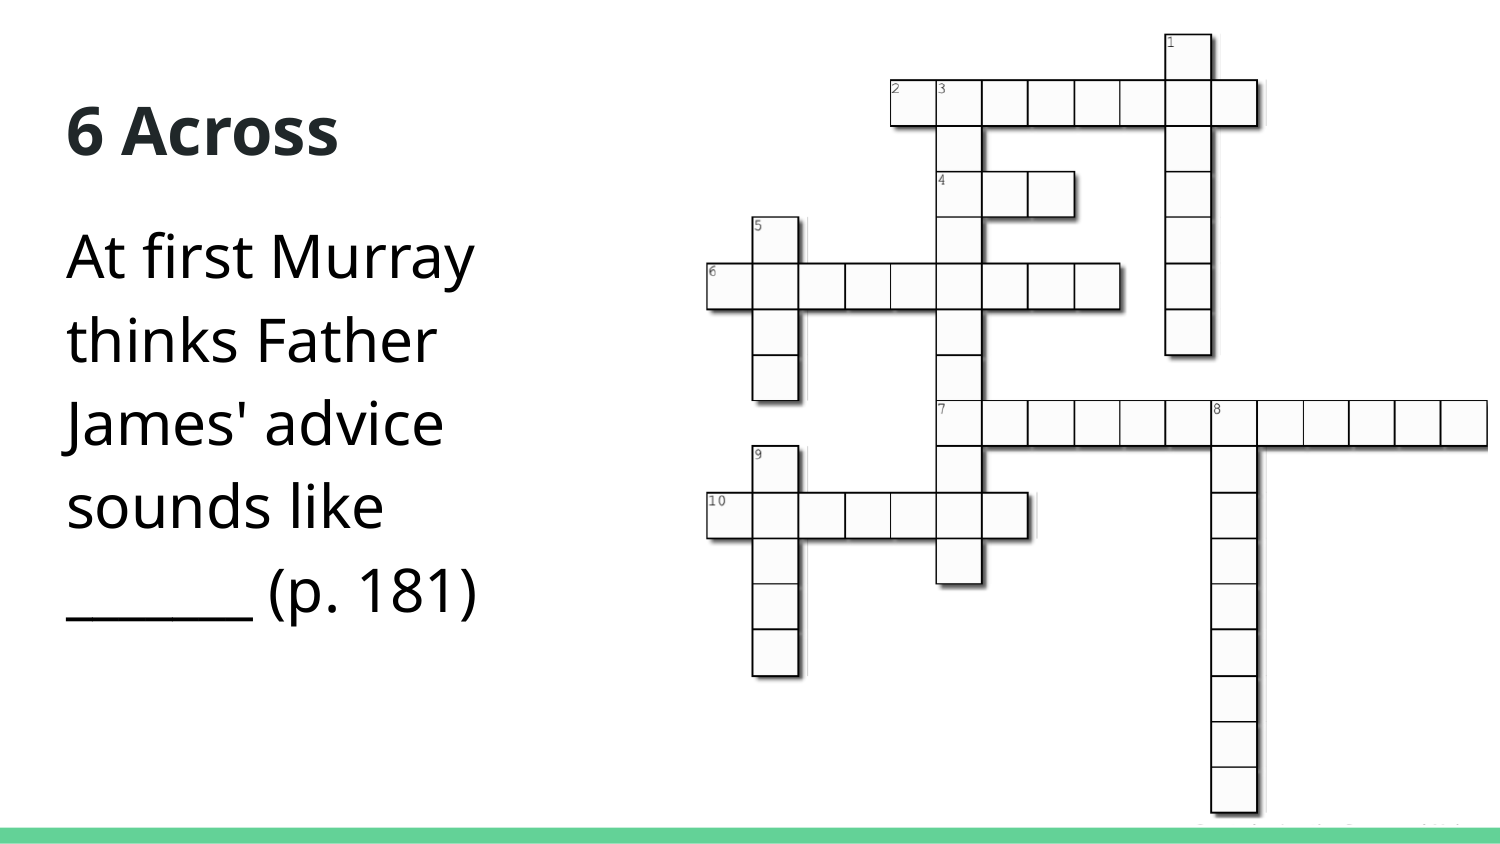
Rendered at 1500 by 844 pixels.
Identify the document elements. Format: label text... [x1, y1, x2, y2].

picture [692, 18, 1488, 825]
list At first Murray thinks Father James' advice sounds like _______ (p. 181) [51, 192, 581, 750]
title 6 Across [51, 72, 687, 167]
